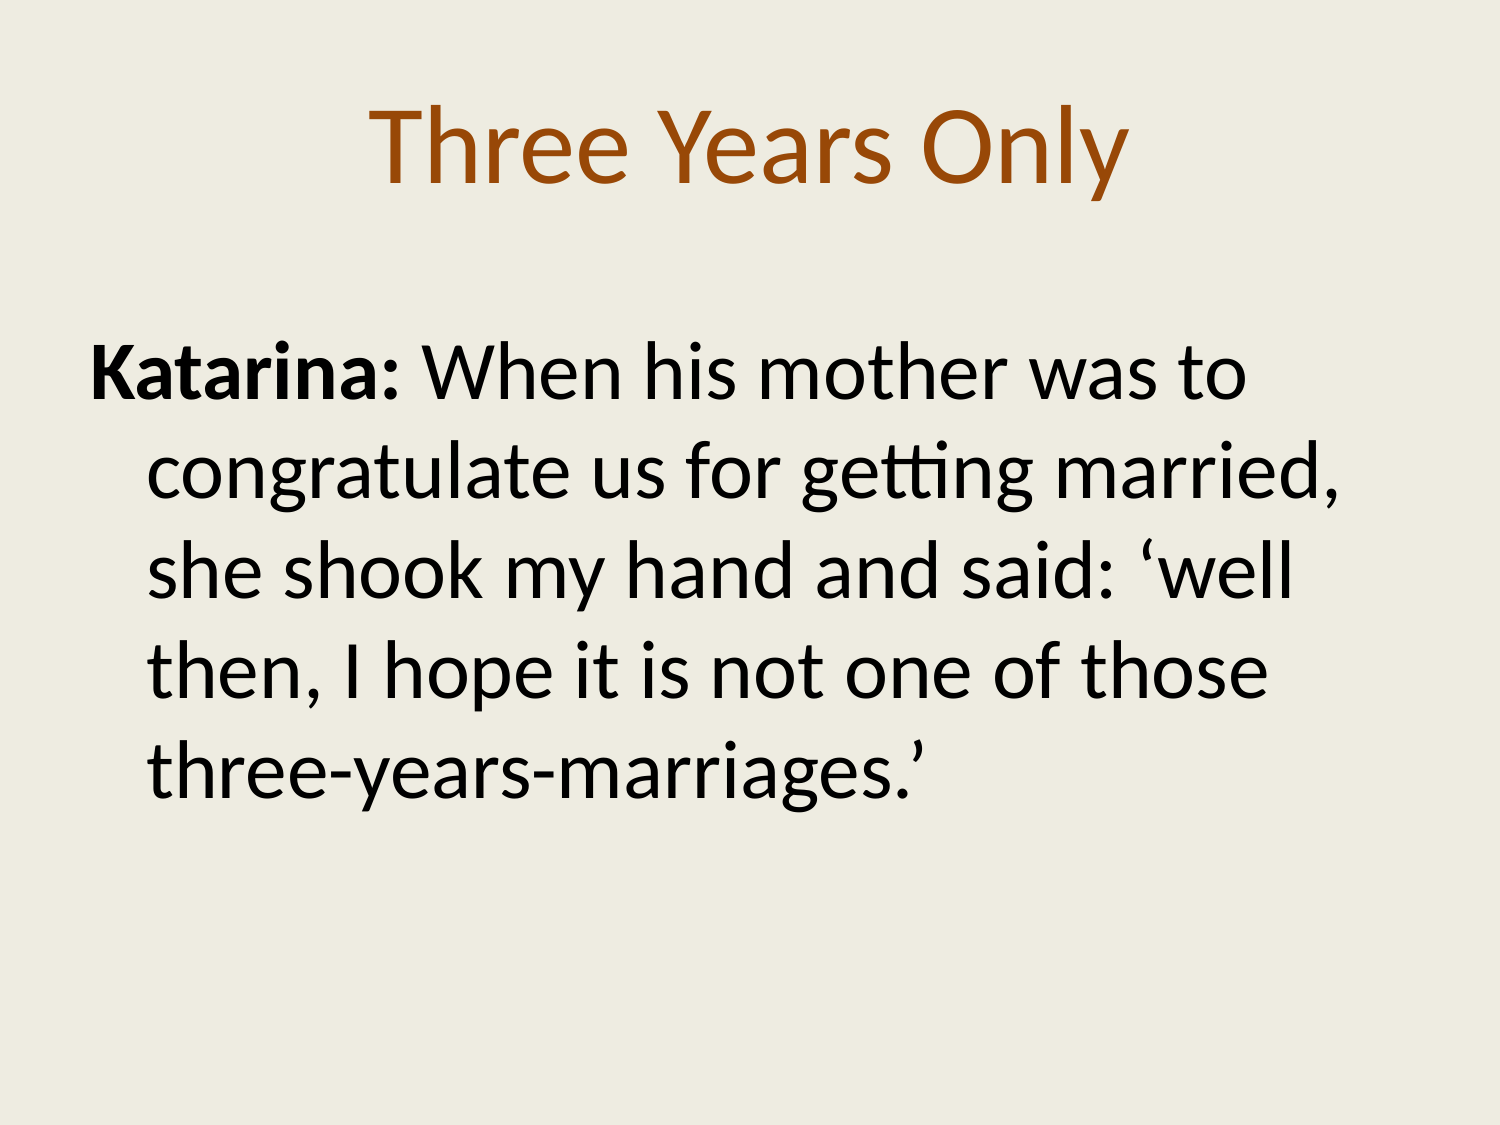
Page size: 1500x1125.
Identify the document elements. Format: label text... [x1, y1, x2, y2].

title Three Years Only [75, 45, 1425, 233]
list Katarina: When his mother was to congratulate us for getting married, she shook my hand and said: ‘well then, I hope it is not one of those three-years-marriages.’ [75, 308, 1425, 1053]
